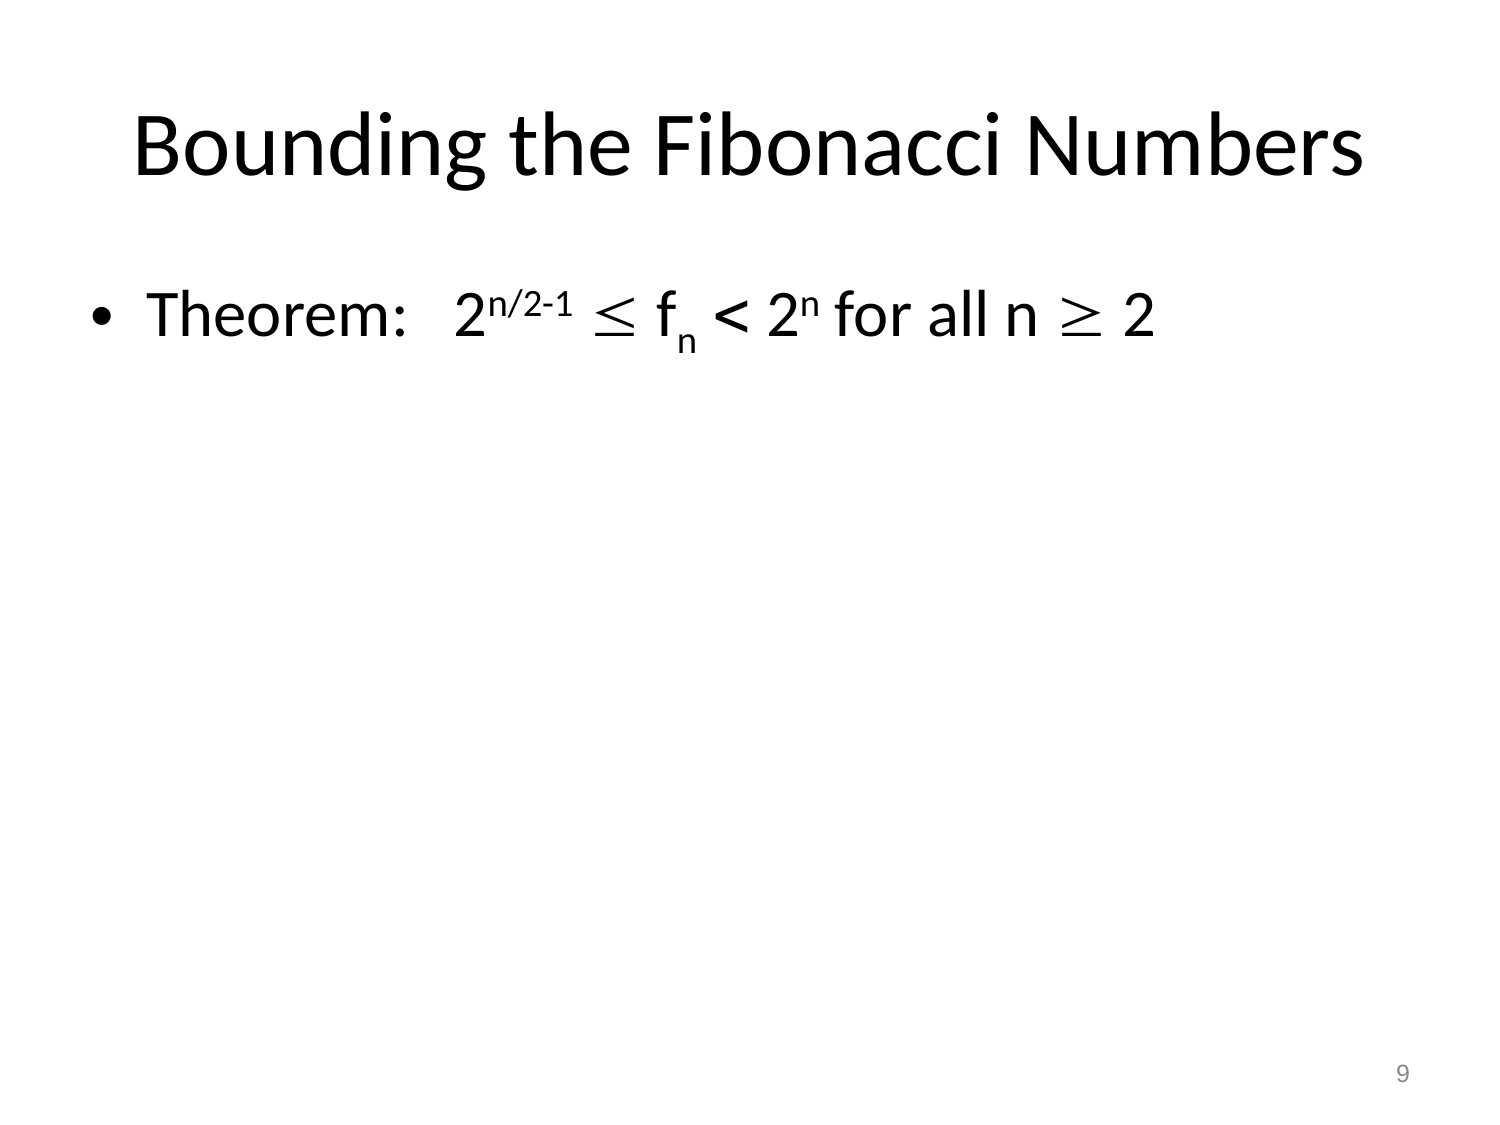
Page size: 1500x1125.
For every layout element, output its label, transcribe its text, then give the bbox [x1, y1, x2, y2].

title Bounding the Fibonacci Numbers [75, 45, 1425, 233]
list Theorem: 2n/2-1  fn < 2n for all n  2 [75, 262, 1425, 1005]
slide_number 9 [1074, 1042, 1425, 1103]
